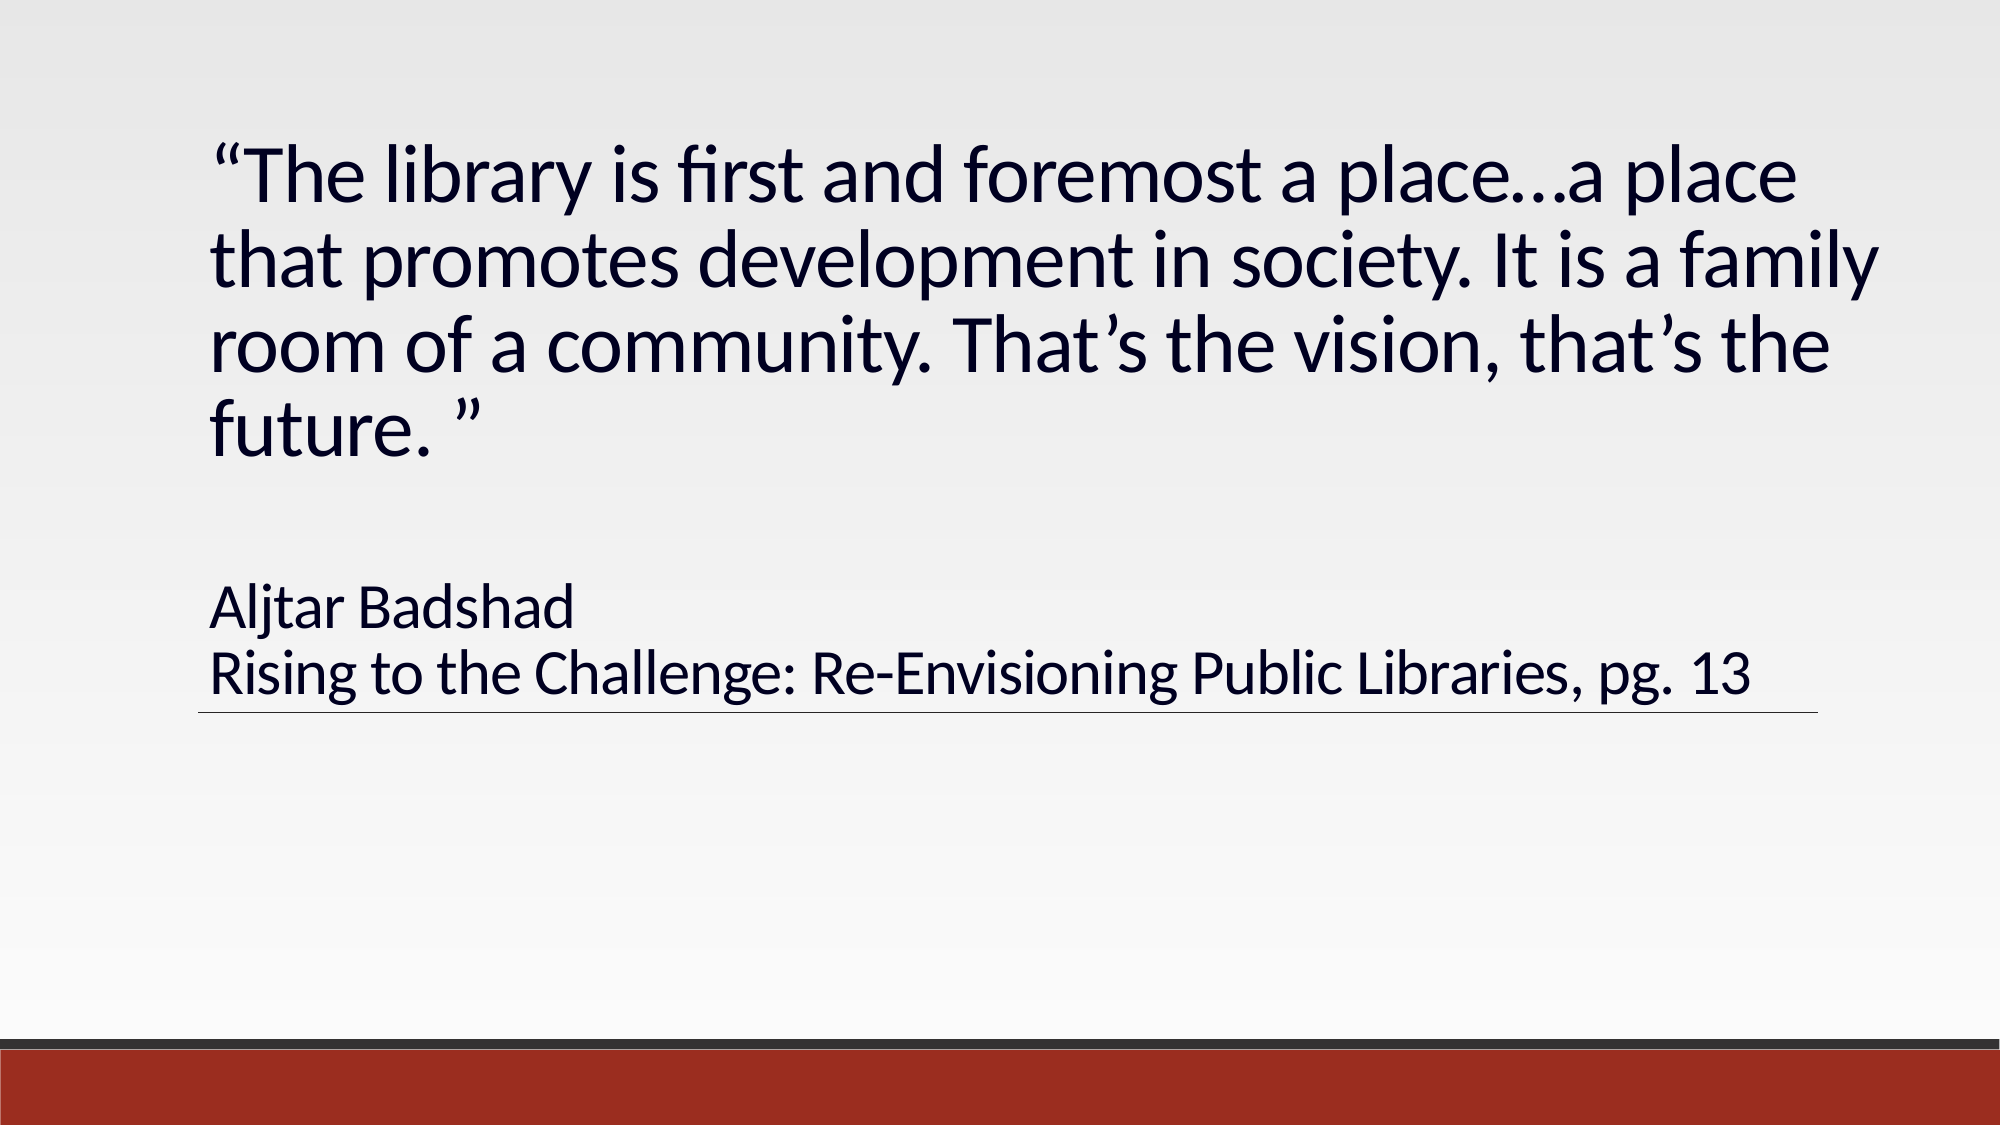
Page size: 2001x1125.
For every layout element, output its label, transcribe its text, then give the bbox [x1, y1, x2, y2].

title “The library is first and foremost a place…a place that promotes development in society. It is a family room of a community. That’s the vision, that’s the future. ” Aljtar Badshad Rising to the Challenge: Re-Envisioning Public Libraries, pg. 13 [194, 90, 1934, 715]
